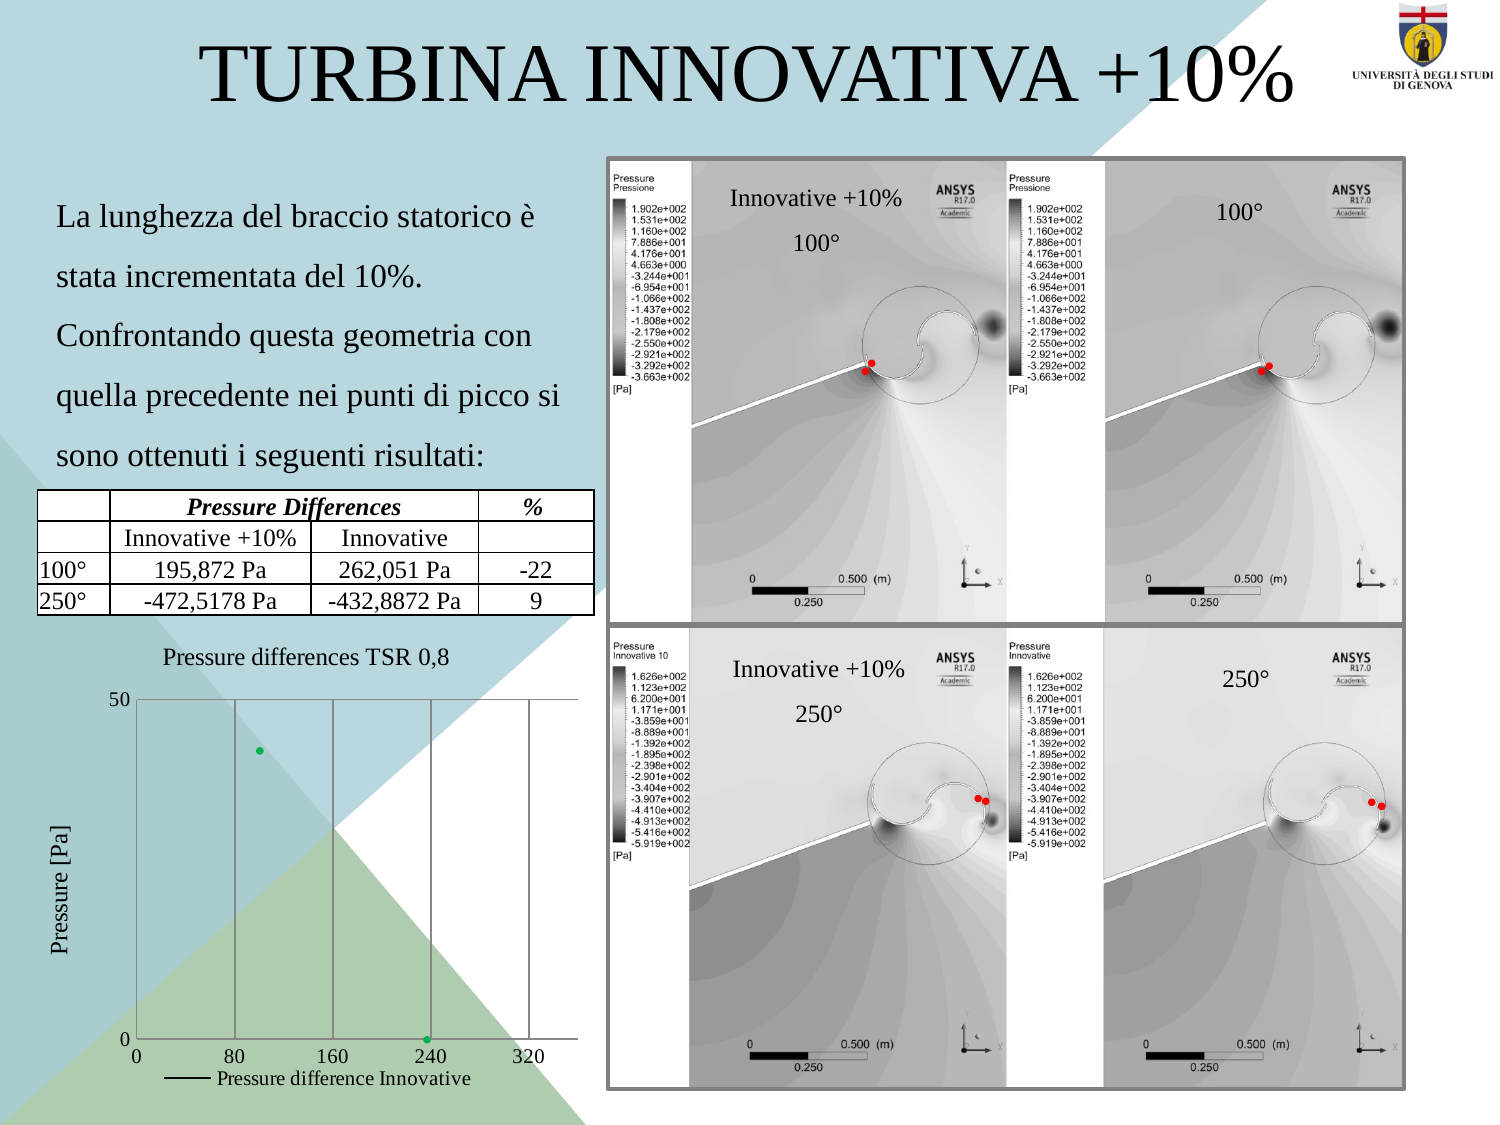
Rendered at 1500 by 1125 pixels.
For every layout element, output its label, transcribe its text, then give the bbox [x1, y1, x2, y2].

table_cell 9 [479, 585, 593, 614]
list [610, 160, 1402, 622]
table_cell 262,051 Pa [312, 553, 478, 583]
table_cell 195,872 Pa [111, 553, 310, 583]
table_cell -22 [479, 553, 593, 583]
table_cell [479, 522, 593, 552]
table_cell [38, 522, 109, 552]
table_cell 250° [38, 585, 109, 614]
text_box La lunghezza del braccio statorico è stata incrementata del 10%. Confrontando questa geometria con quella precedente nei punti di picco si sono ottenuti i seguenti risultati: [41, 166, 605, 521]
title TURBINA INNOVATIVA +10% [72, 2, 1422, 119]
picture [1346, 0, 1500, 94]
table_cell -472,5178 Pa [111, 585, 310, 614]
table_cell Innovative [312, 522, 478, 552]
picture [610, 627, 1402, 1087]
table_cell -432,8872 Pa [312, 585, 478, 614]
table_cell 100° [38, 553, 109, 583]
table_cell Innovative +10% [111, 522, 310, 552]
chart [29, 617, 590, 1125]
